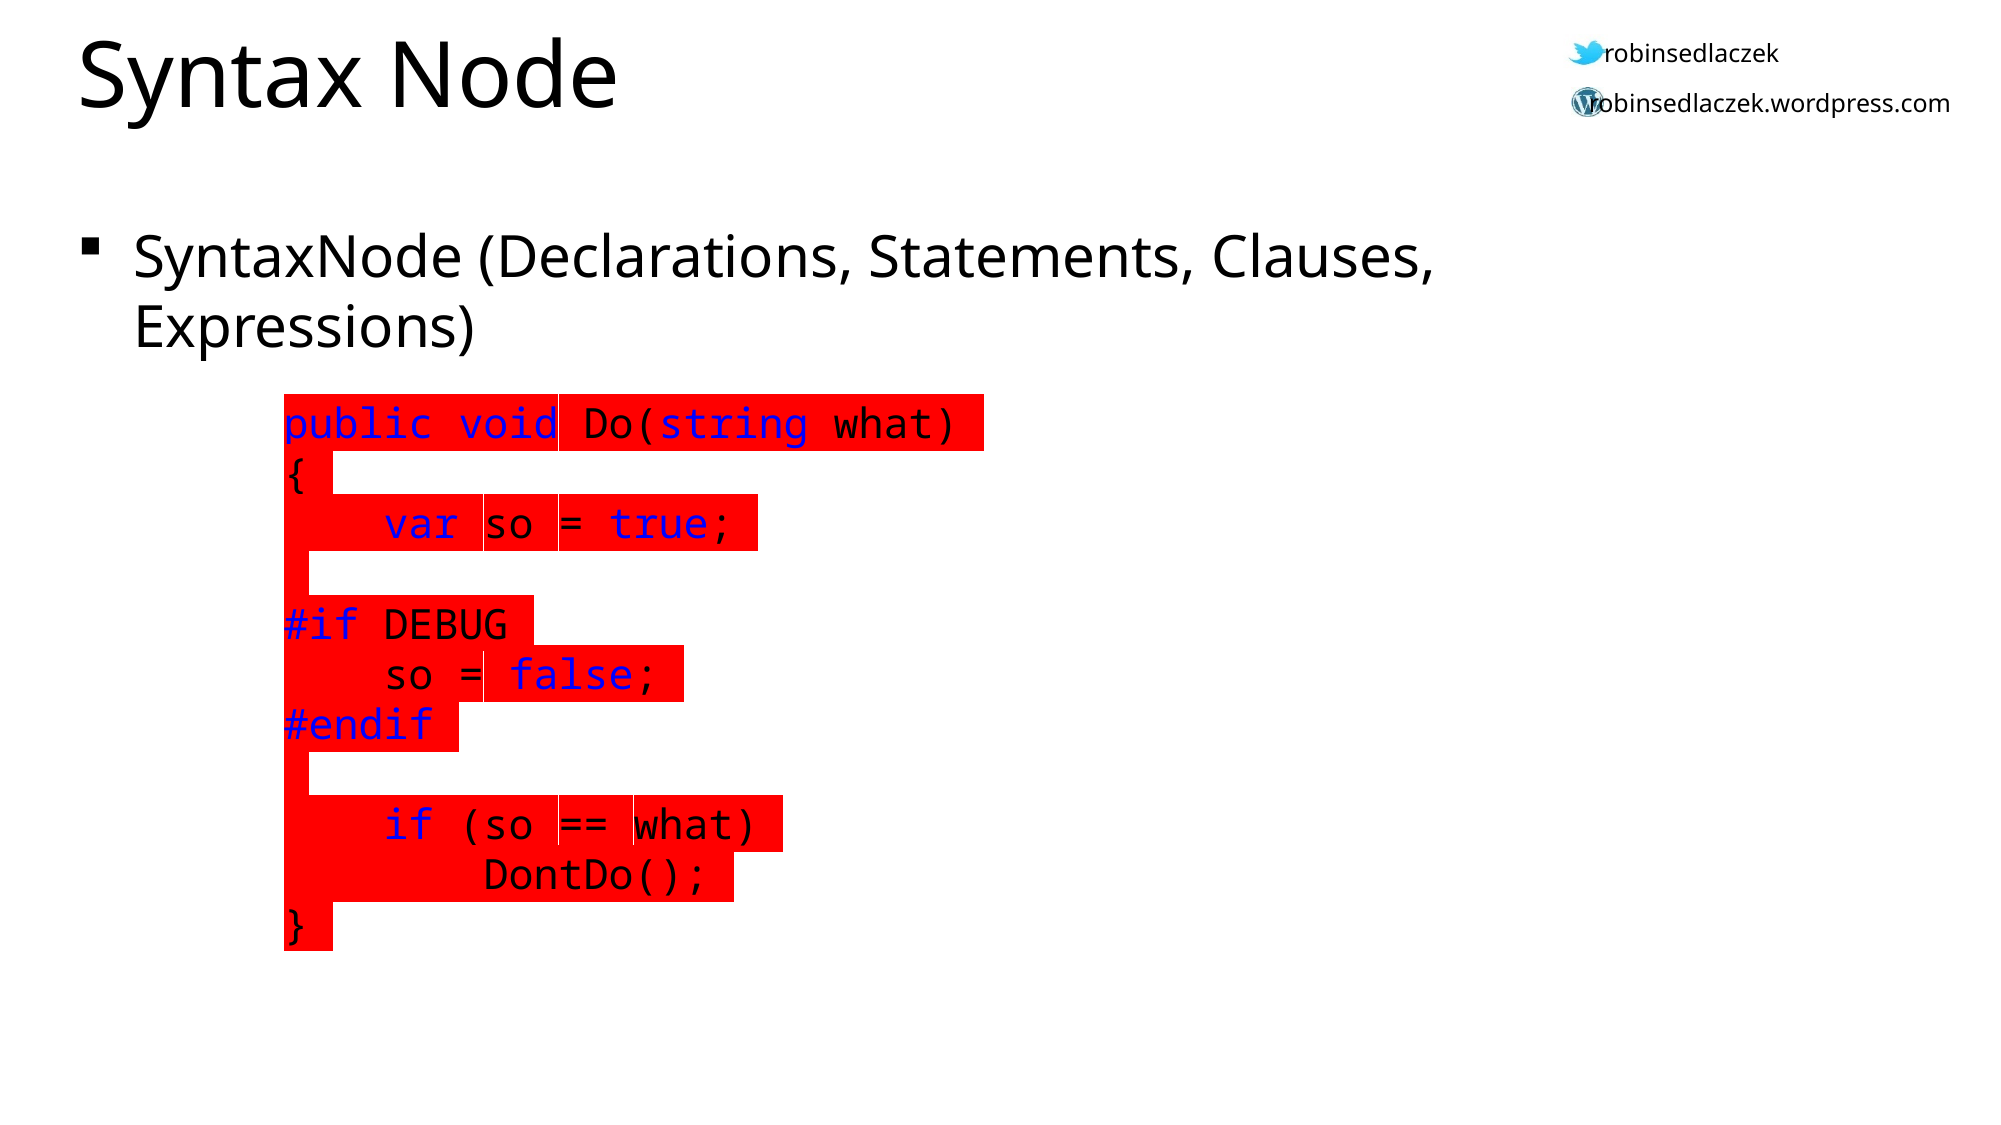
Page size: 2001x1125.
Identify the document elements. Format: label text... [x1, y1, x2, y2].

text_box public.void.Do(string.what). {. ....var.so.=.true;. . #if.DEBUG. ....so.=.false;. #endif. . ....if.(so.==.what). ........DontDo();. }. [268, 389, 1113, 1000]
list SyntaxNode (Declarations, Statements, Clauses, Expressions) [62, 211, 1791, 330]
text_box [1552, 30, 1937, 118]
title Syntax Node [62, 29, 1953, 205]
